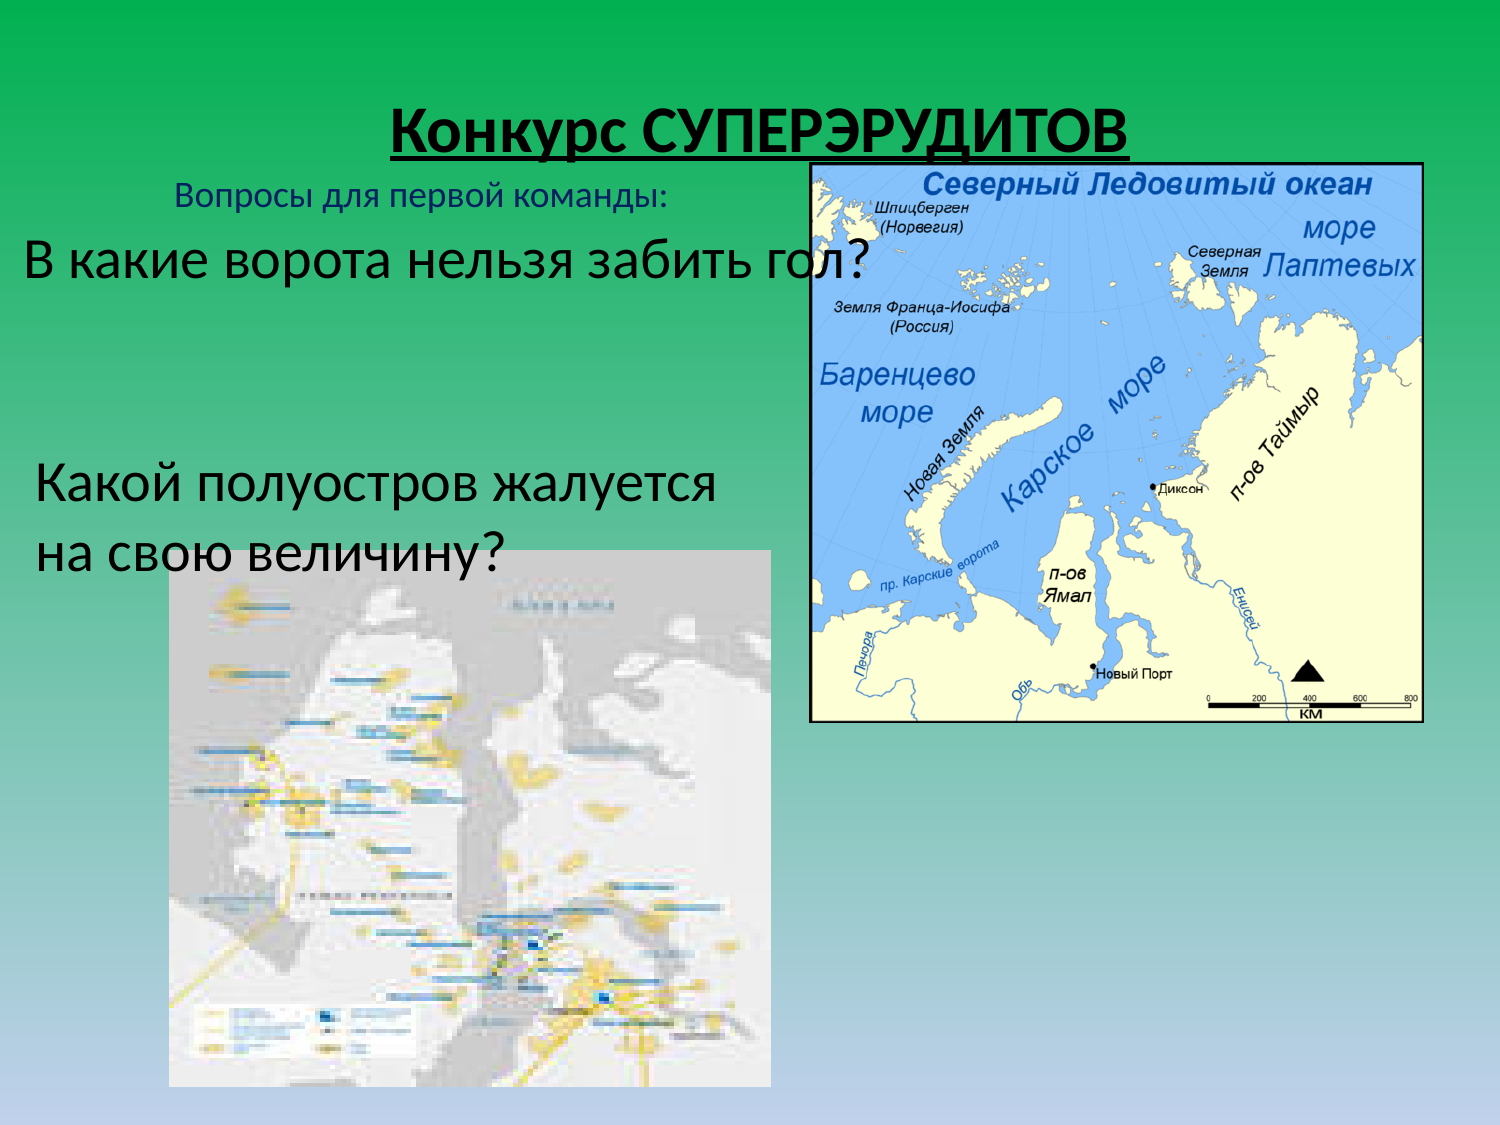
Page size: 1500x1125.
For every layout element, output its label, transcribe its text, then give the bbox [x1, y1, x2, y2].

text_box Какой полуостров жалуется на свою величину? [20, 435, 771, 590]
text_box Вопросы для первой команды: [159, 162, 761, 223]
picture [808, 162, 1424, 723]
picture [169, 550, 771, 1087]
text_box Конкурс СУПЕРЭРУДИТОВ [375, 78, 1145, 173]
text_box В какие ворота нельзя забить гол? [8, 212, 803, 298]
